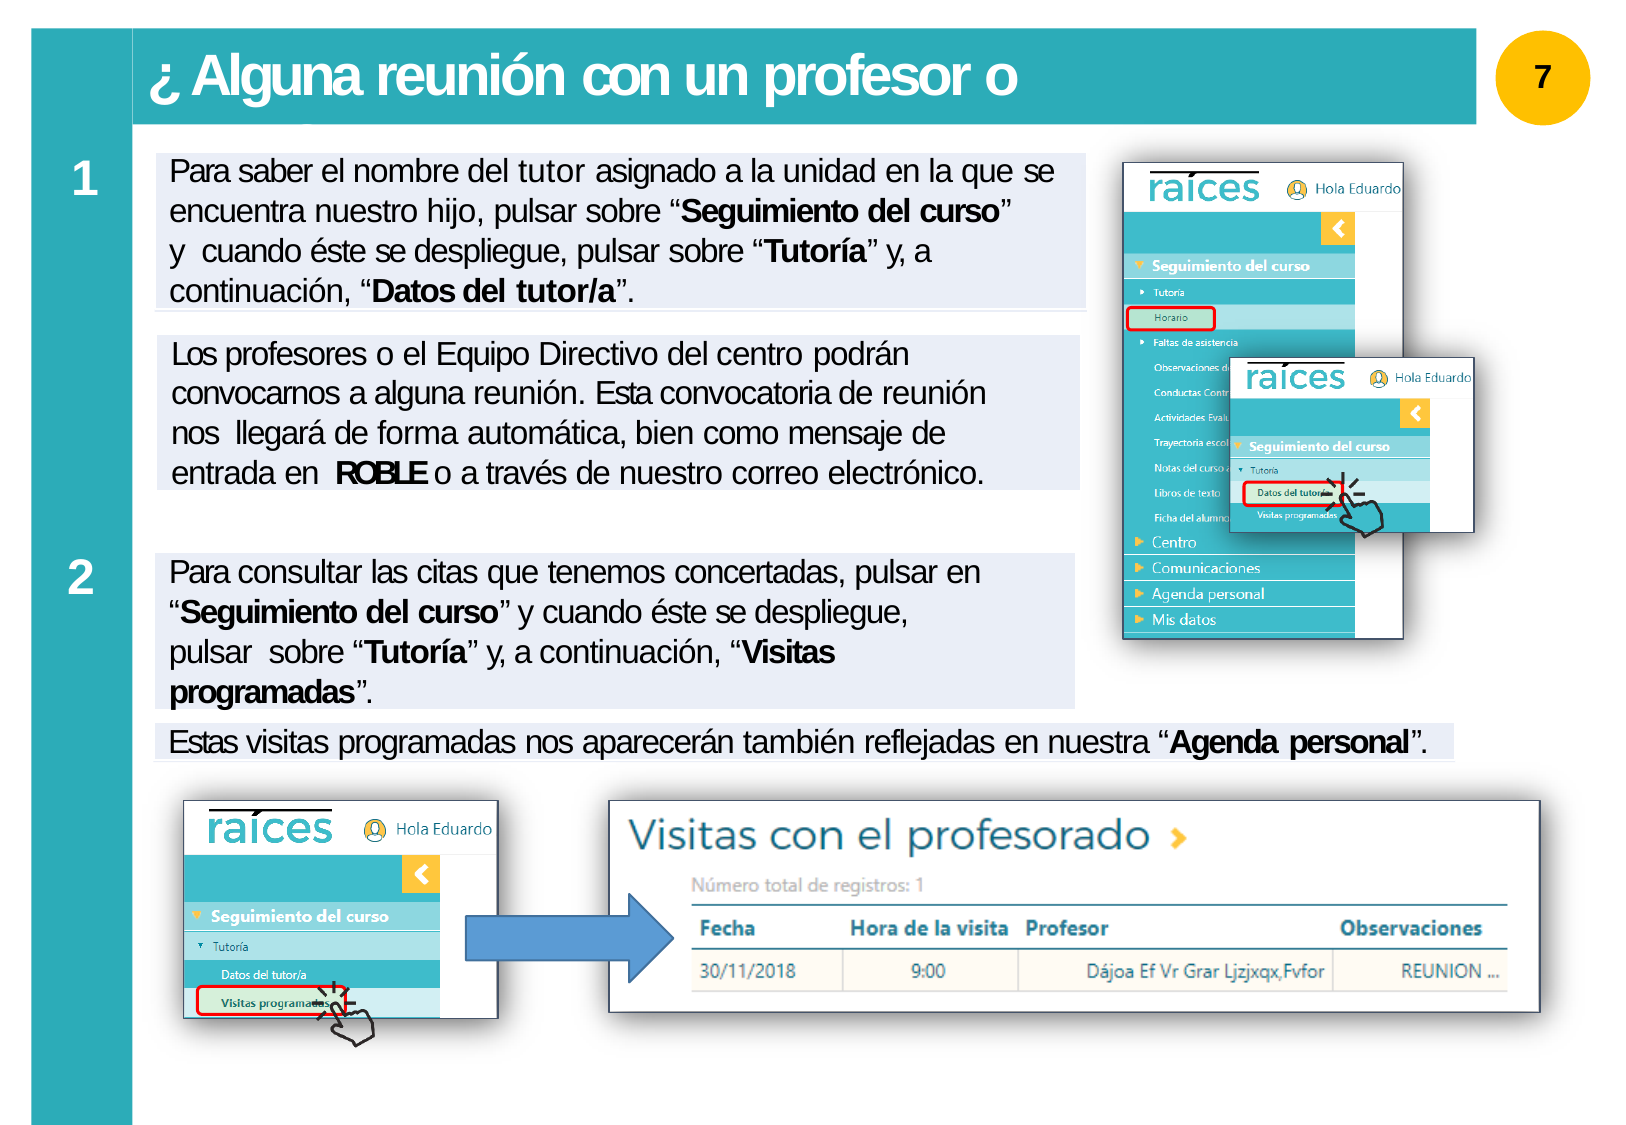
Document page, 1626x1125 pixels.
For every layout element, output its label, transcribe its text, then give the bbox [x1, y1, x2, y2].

text_box [1495, 30, 1591, 126]
text_box 2 [65, 542, 98, 605]
text_box [132, 28, 1477, 125]
text_box [1318, 472, 1386, 539]
text_box Para saber el nombre del tutor asignado a la unidad en la que se encuentra nuestro hijo, pulsar sobre “Seguimiento del curso” y cuando éste se despliegue, pulsar sobre “Tutoría” y, a continuación, “Datos del tutor/a”. [154, 151, 1078, 310]
text_box [309, 981, 377, 1048]
text_box Estas visitas programadas nos aparecerán también reflejadas en nuestra “Agenda personal”. [153, 722, 1456, 761]
text_box Para consultar las citas que tenemos concertadas, pulsar en “Seguimiento del curso” y cuando éste se despliegue, pulsar sobre “Tutoría” y, a continuación, “Visitas programadas”. [154, 552, 1077, 710]
text_box 1 [69, 143, 102, 206]
text_box [1184, 312, 1528, 587]
title ¿ Alguna reunión con un profesor o tutor ? [145, 34, 1178, 225]
text_box [609, 800, 1541, 1013]
text_box [1127, 307, 1215, 330]
text_box Los profesores o el Equipo Directivo del centro podrán convocarnos a alguna reunión. Esta convocatoria de reunión nos llegará de forma automática, bien como mensaje de entrada en ROBLE o a través de nuestro correo electrónico. [156, 333, 1081, 492]
text_box [465, 893, 674, 983]
text_box 7 [1531, 53, 1555, 96]
text_box [1229, 357, 1475, 533]
text_box [564, 755, 1594, 1067]
text_box [197, 986, 309, 1015]
text_box [139, 756, 552, 1073]
text_box [1078, 117, 1458, 693]
text_box [1123, 162, 1404, 640]
text_box [31, 28, 133, 1125]
text_box [183, 800, 499, 1019]
text_box [1243, 482, 1318, 506]
